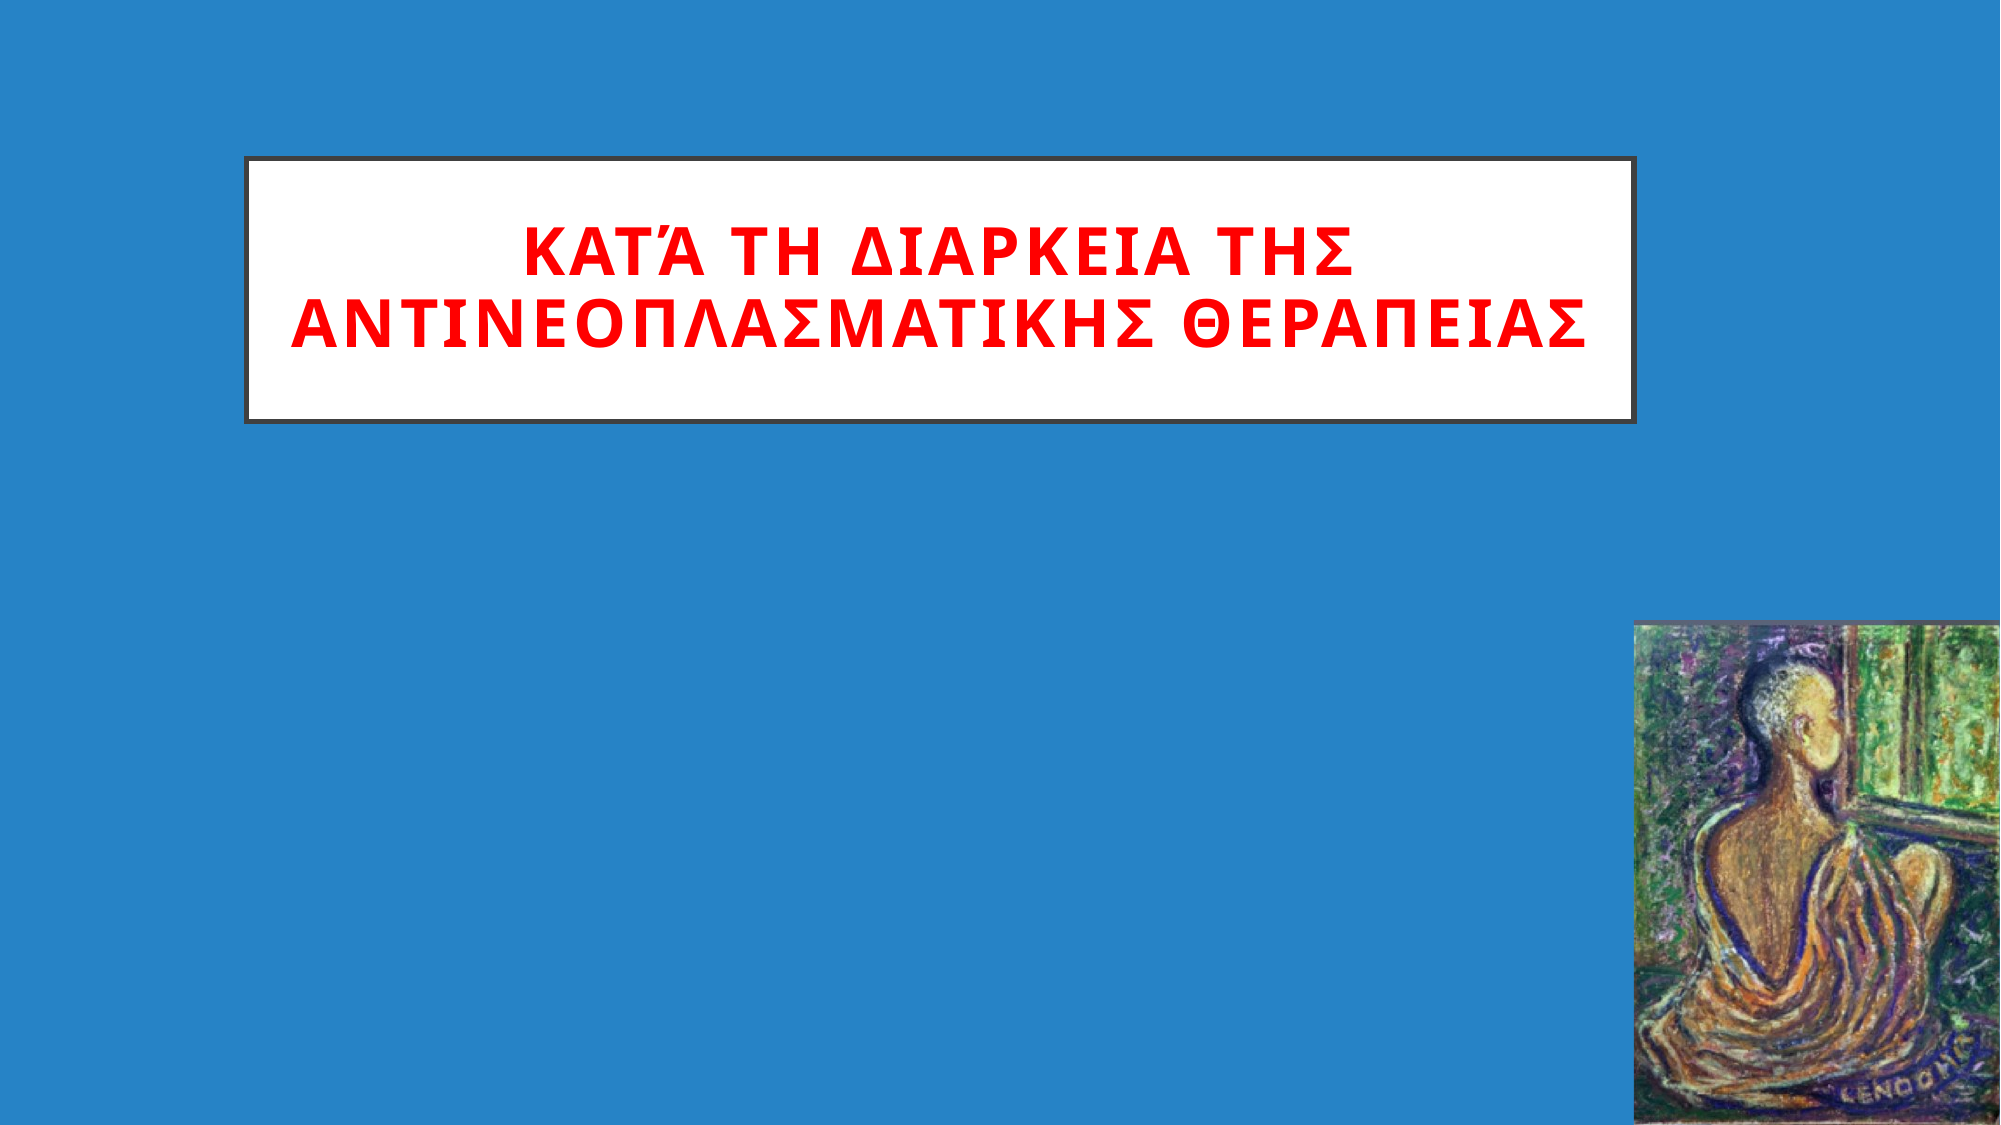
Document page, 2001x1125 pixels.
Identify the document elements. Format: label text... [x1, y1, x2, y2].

picture [1633, 620, 2000, 1125]
title ΚΑΤΆ ΤΗ ΔΙΑΡΚΕΙΑ ΤΗΣ ΑΝΤΙΝΕΟΠΛΑΣΜΑΤΙΚΗΣ ΘΕΡΑΠΕΙΑΣ [244, 156, 1637, 424]
